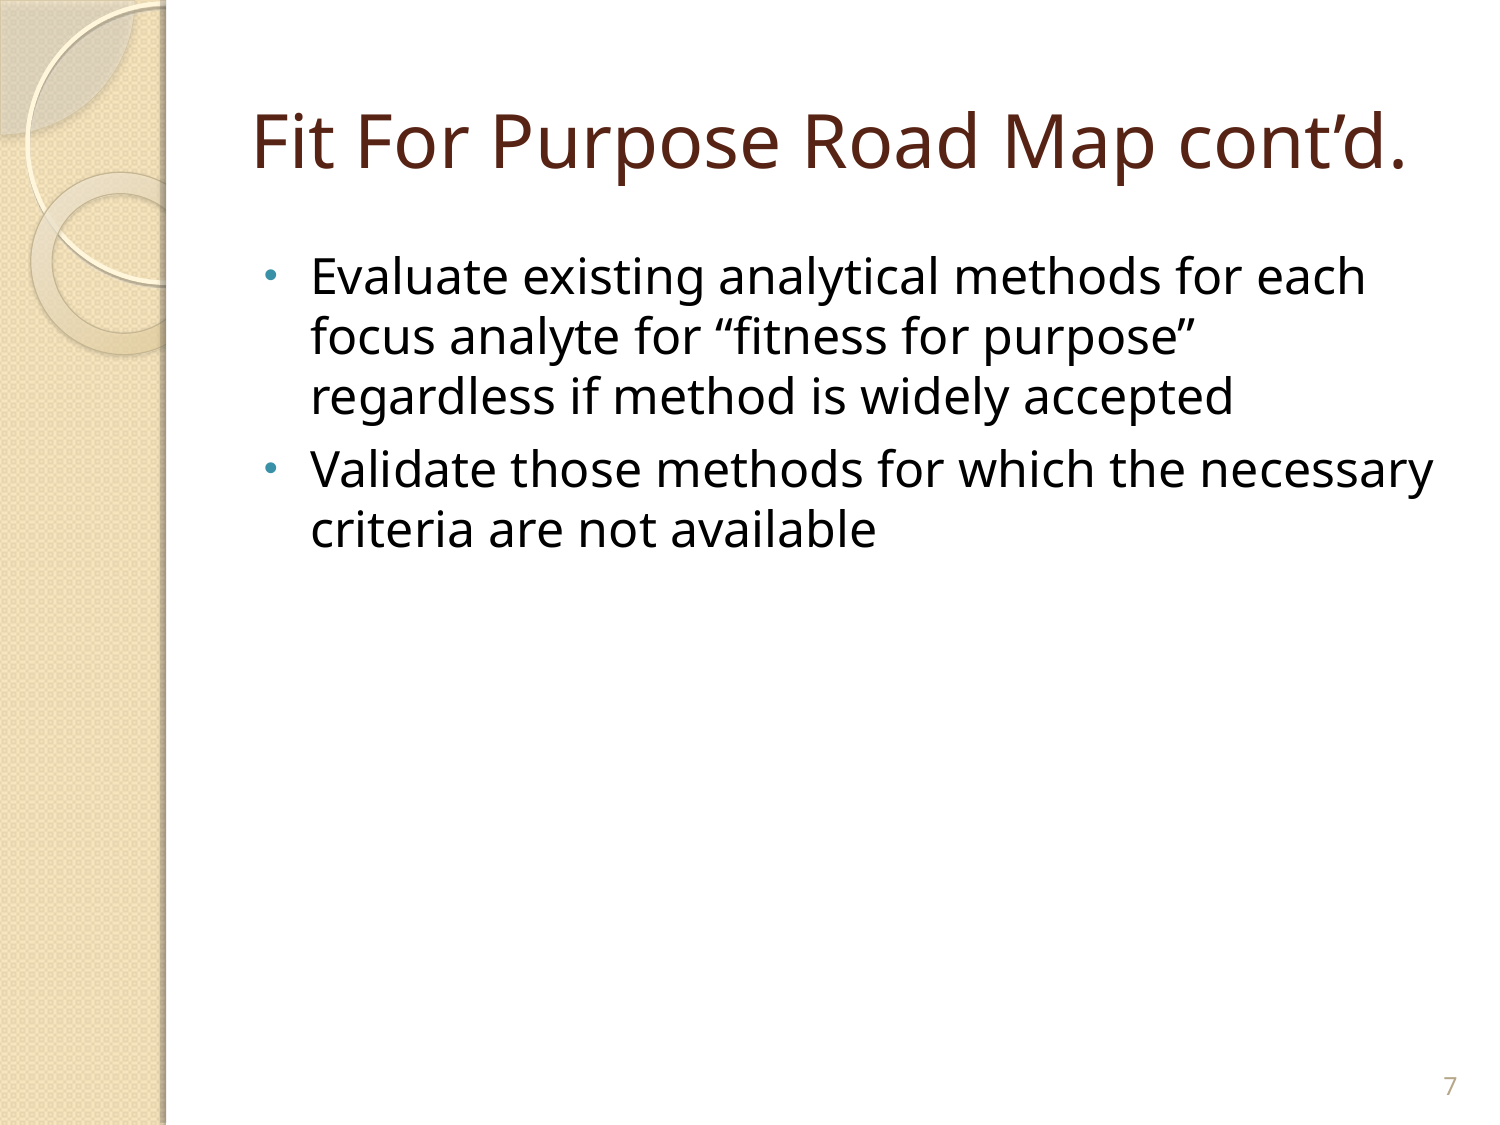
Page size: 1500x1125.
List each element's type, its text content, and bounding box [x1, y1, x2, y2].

slide_number 7 [1413, 1034, 1488, 1113]
list Evaluate existing analytical methods for each focus analyte for “fitness for purpose” regardless if method is widely accepted Validate those methods for which the necessary criteria are not available [235, 237, 1466, 1026]
title Fit For Purpose Road Map cont’d. [235, 45, 1466, 233]
